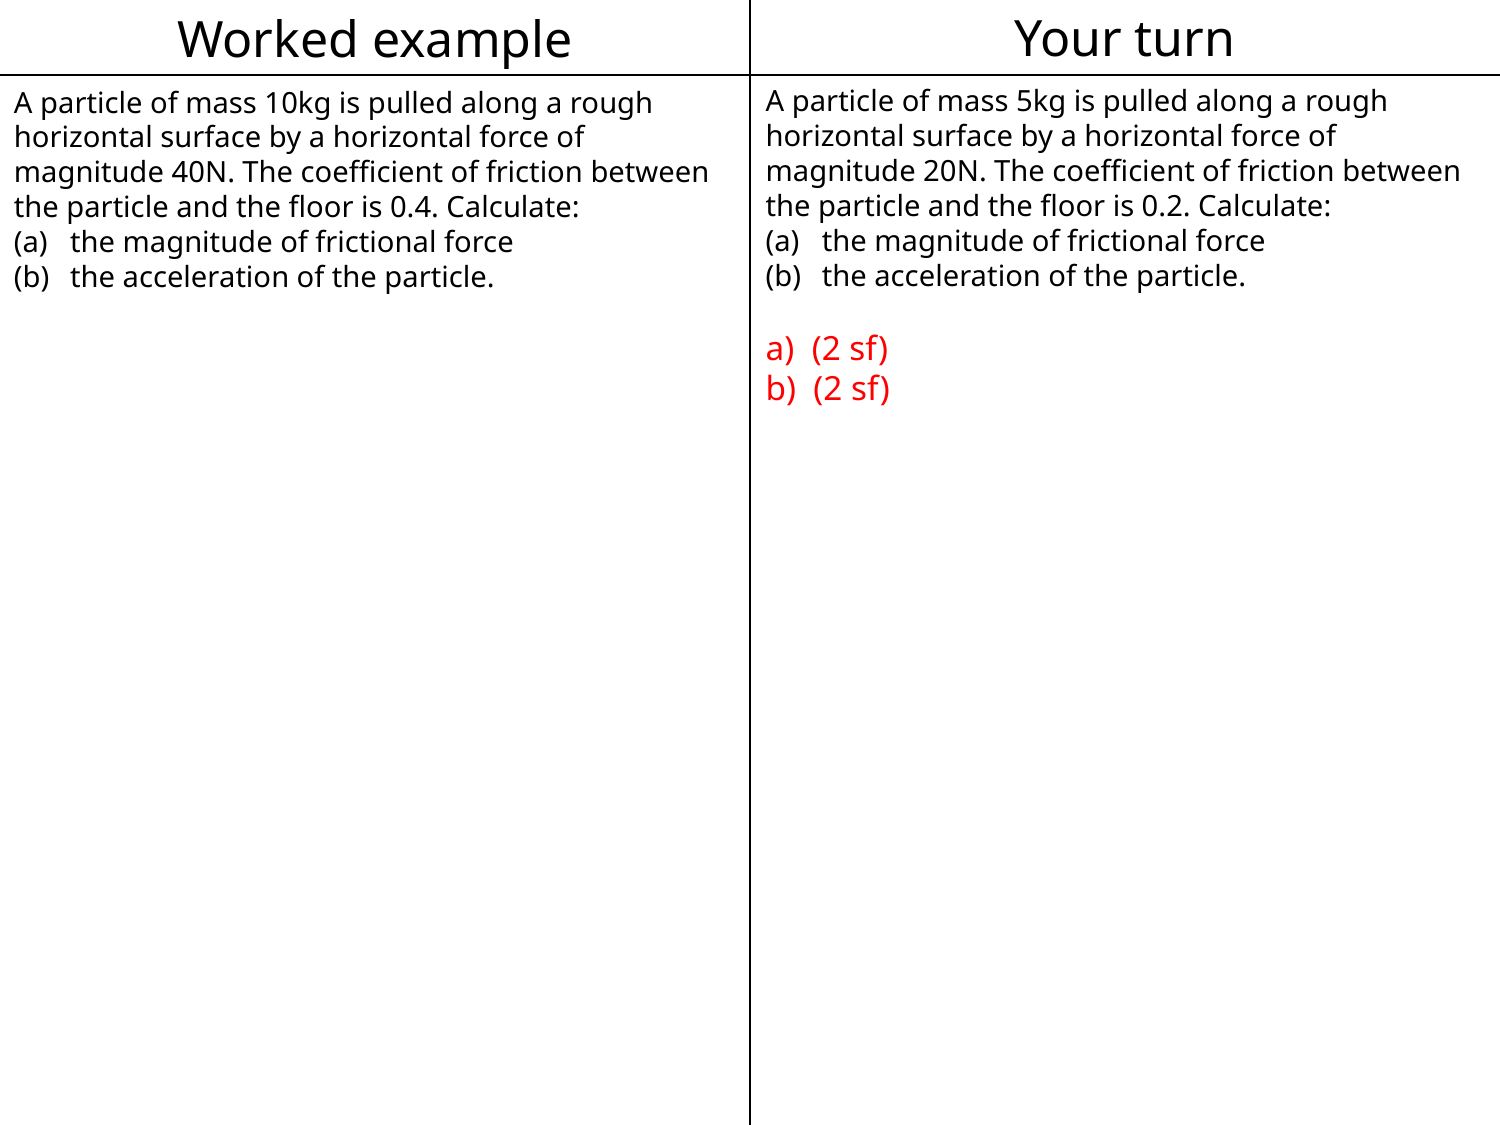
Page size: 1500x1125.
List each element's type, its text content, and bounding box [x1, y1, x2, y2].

text_box Worked example [0, 0, 749, 74]
text_box A particle of mass 5kg is pulled along a rough horizontal surface by a horizontal force of magnitude 20N. The coefficient of friction between the particle and the floor is 0.2. Calculate: the magnitude of frictional force the acceleration of the particle. [751, 76, 1500, 300]
text_box Your turn [751, 0, 1500, 74]
text_box A particle of mass 10kg is pulled along a rough horizontal surface by a horizontal force of magnitude 40N. The coefficient of friction between the particle and the floor is 0.4. Calculate: the magnitude of frictional force the acceleration of the particle. [0, 76, 749, 301]
